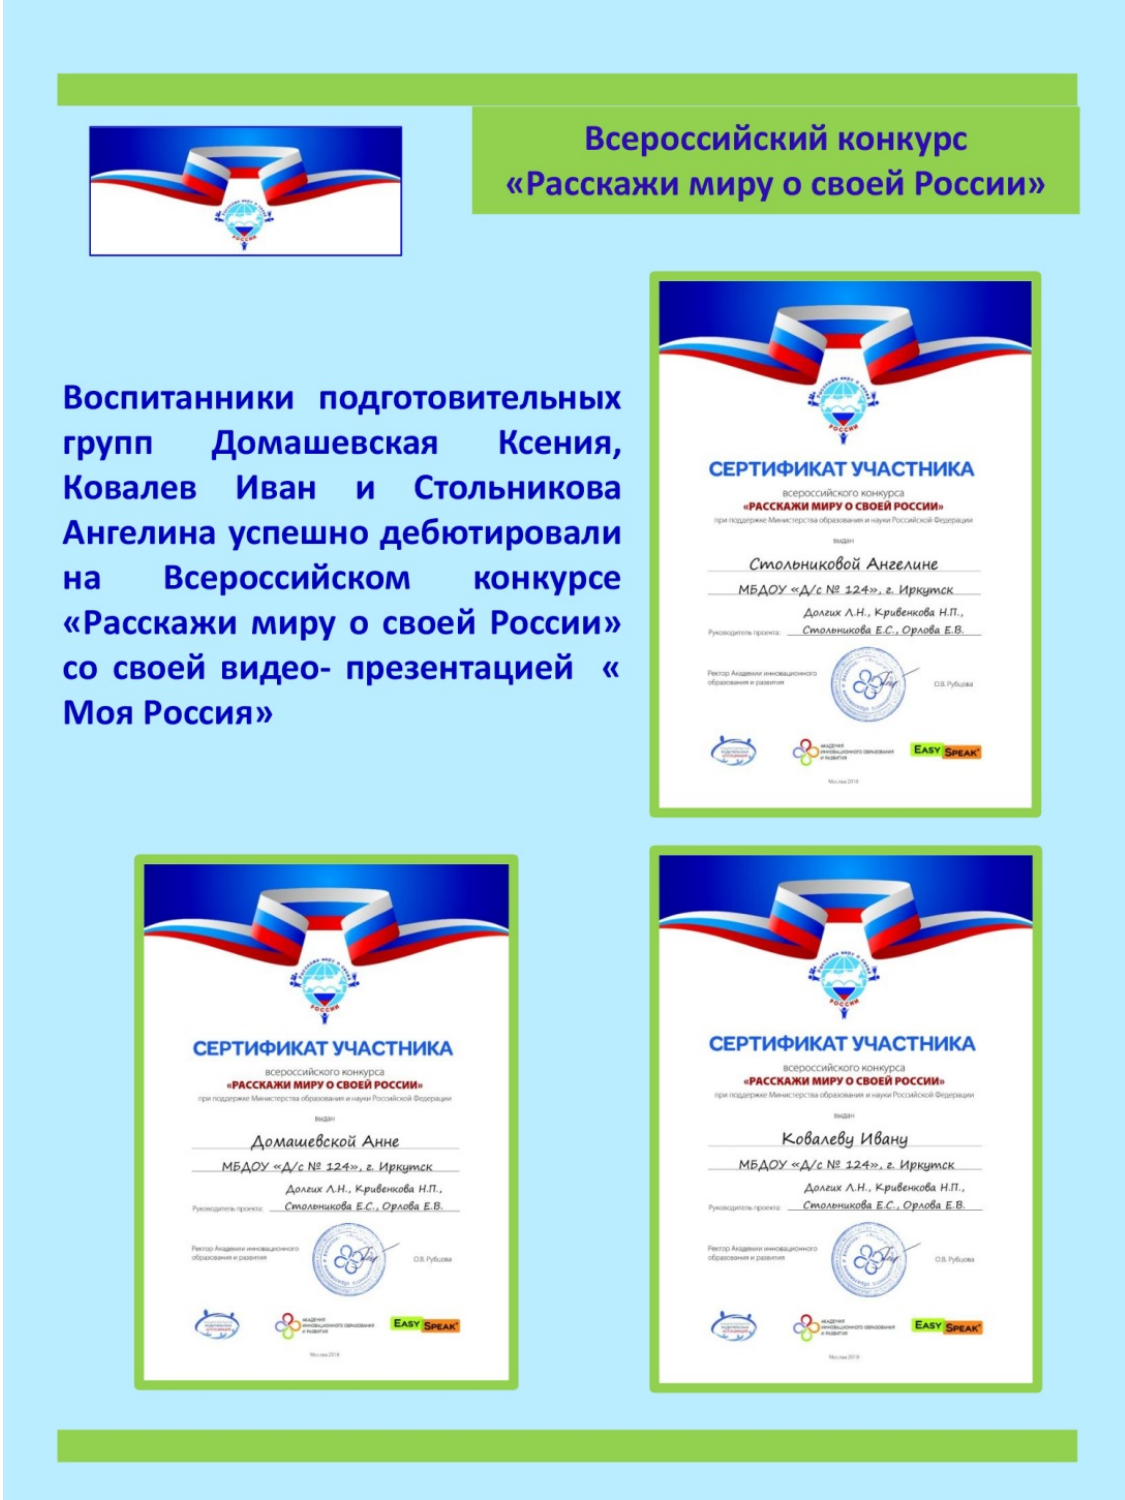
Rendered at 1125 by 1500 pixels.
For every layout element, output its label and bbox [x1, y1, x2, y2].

list [3, 0, 1125, 1500]
